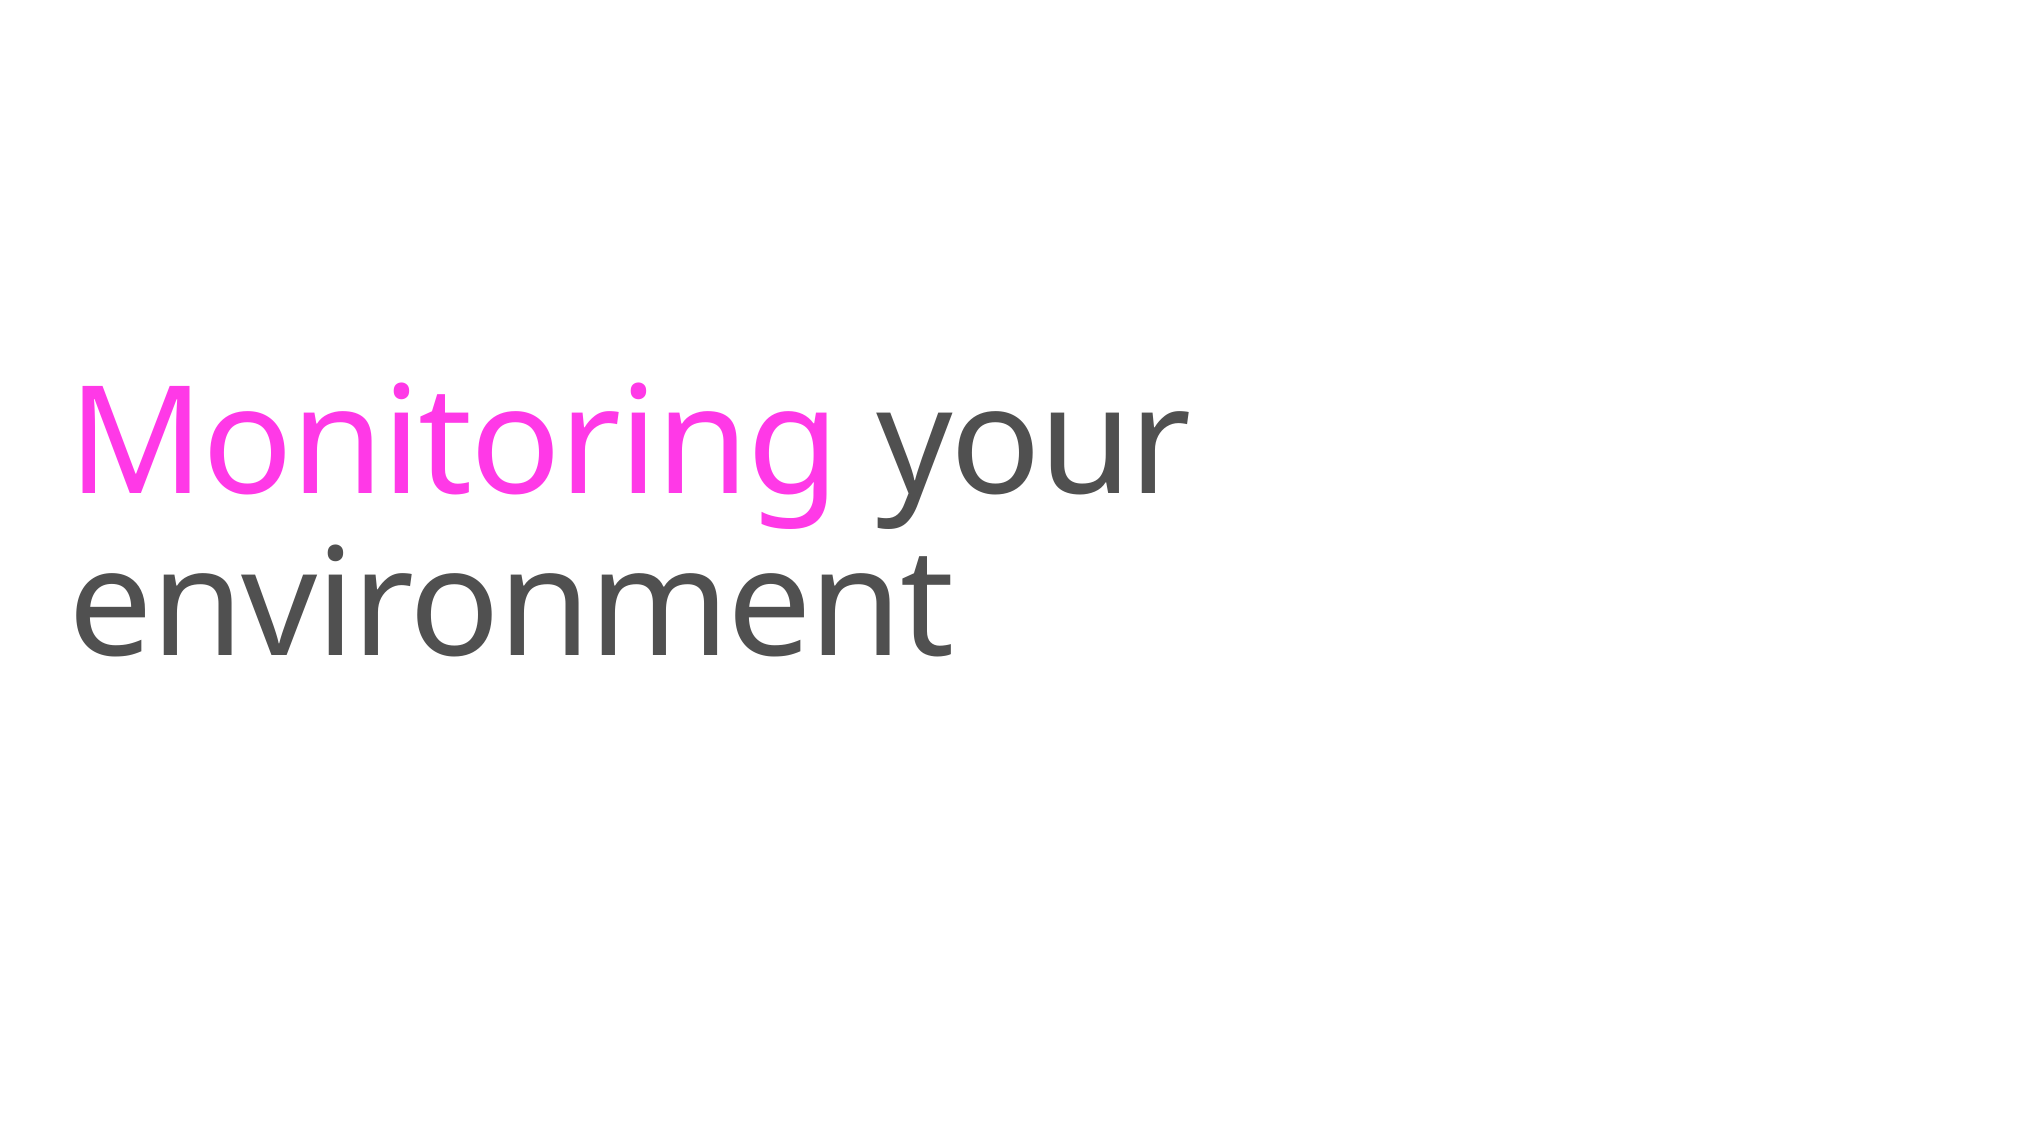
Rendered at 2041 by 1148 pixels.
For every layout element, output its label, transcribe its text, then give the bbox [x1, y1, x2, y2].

title Monitoring your environment [45, 348, 1996, 546]
